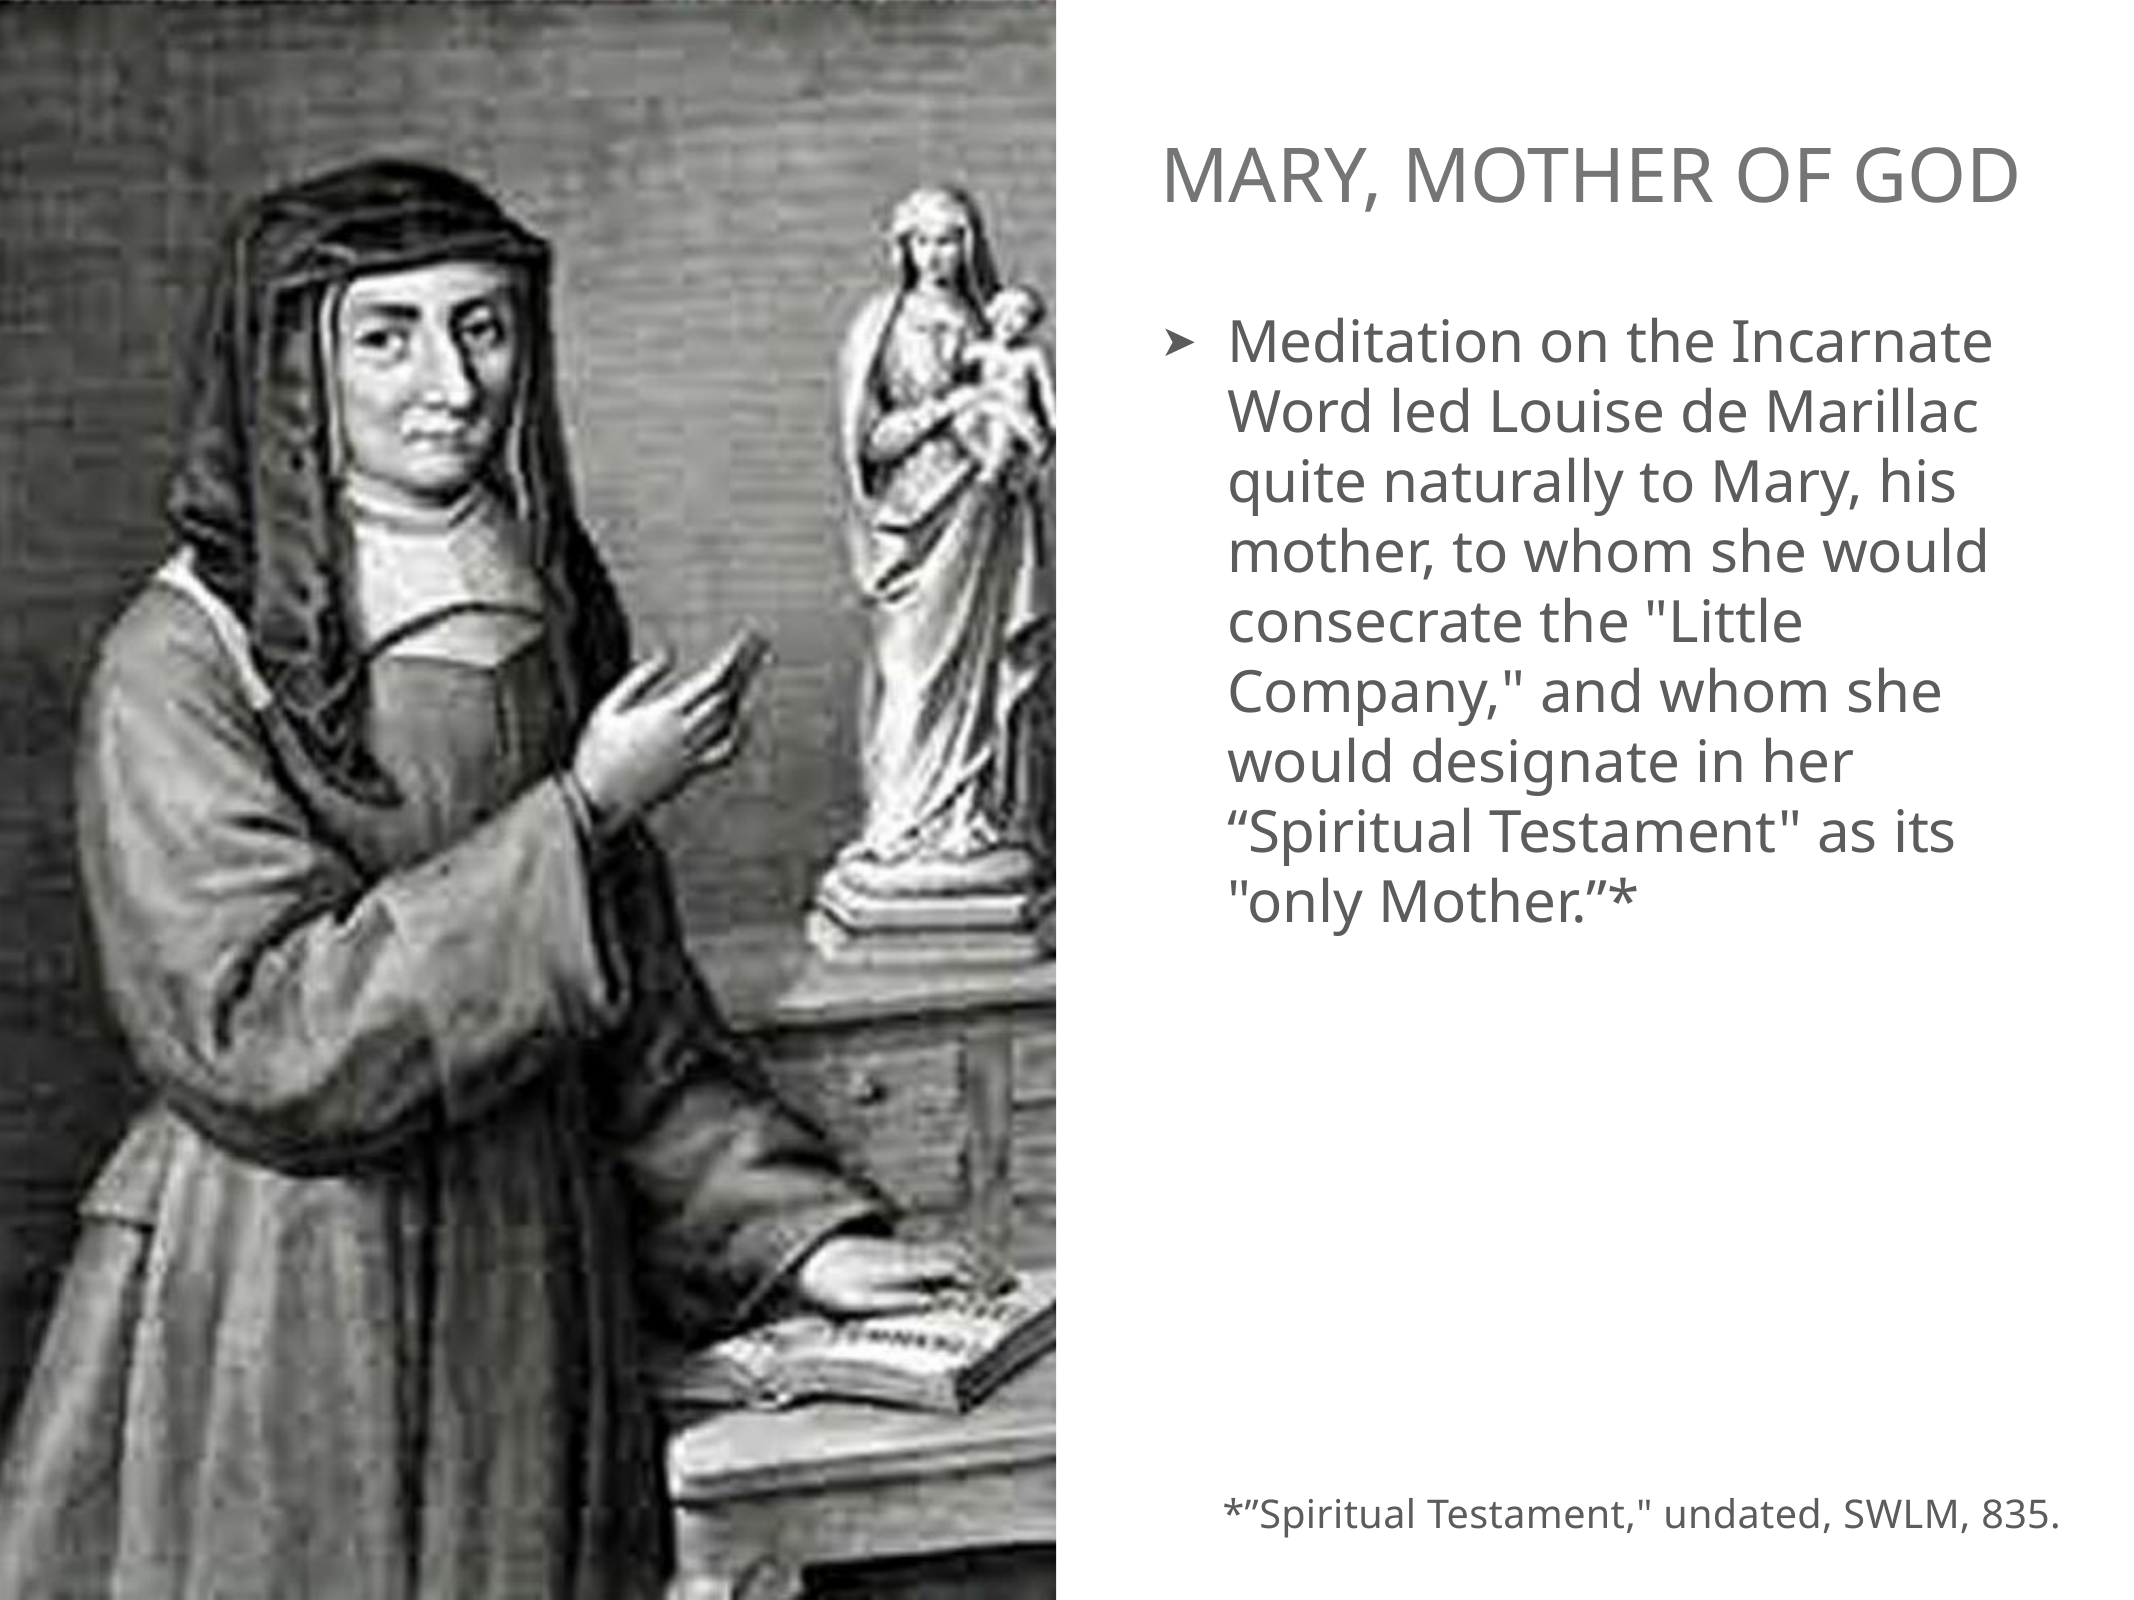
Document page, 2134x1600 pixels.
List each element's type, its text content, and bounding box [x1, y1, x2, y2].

picture [0, 0, 1057, 1600]
text_box *”Spiritual Testament," undated, SWLM, 835. [1214, 1480, 2084, 1545]
title Mary, Mother of God [1151, 118, 2038, 238]
list Meditation on the Incarnate Word led Louise de Marillac quite naturally to Mary, his mother, to whom she would consecrate the "Little Company," and whom she would designate in her “Spiritual Testament" as its "only Mother.”* [1151, 295, 2038, 1482]
